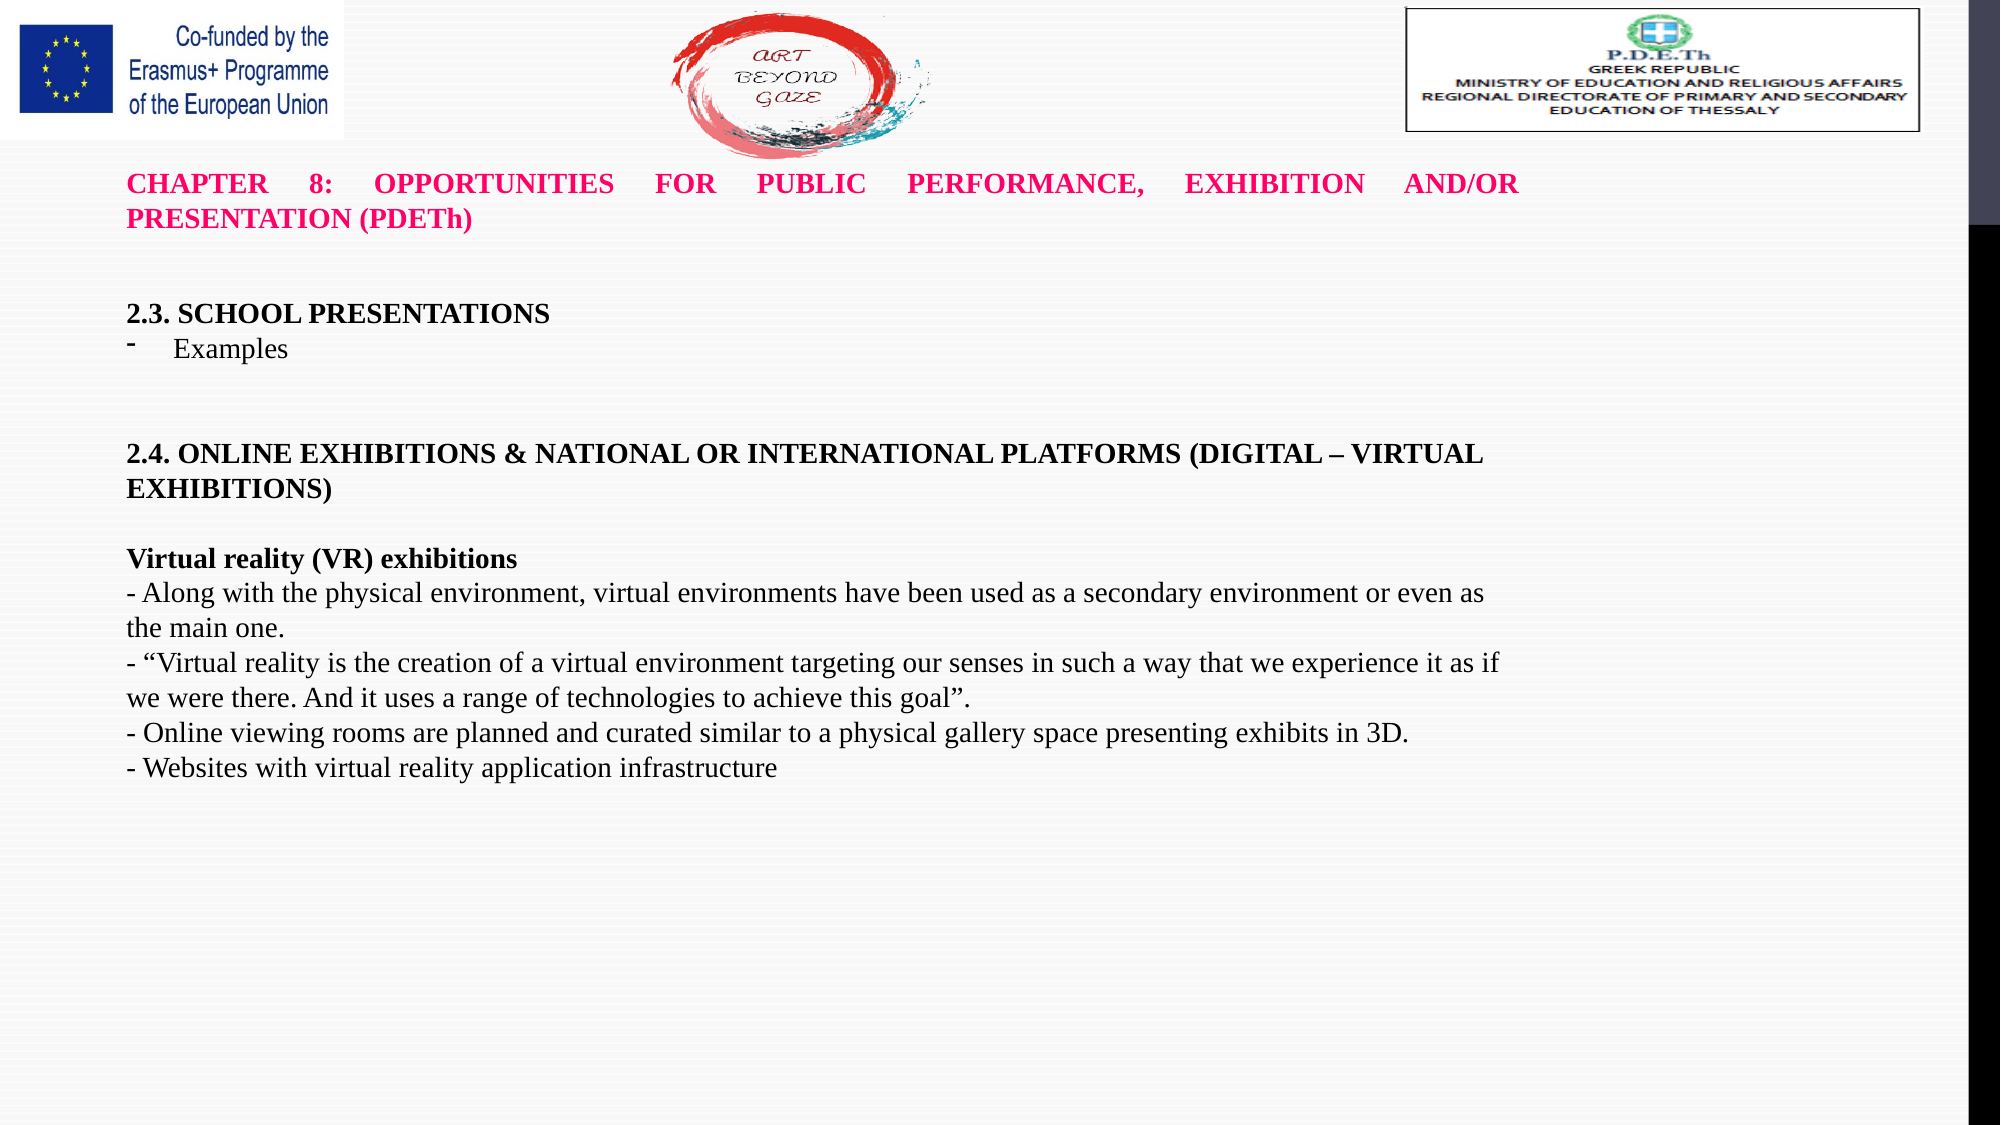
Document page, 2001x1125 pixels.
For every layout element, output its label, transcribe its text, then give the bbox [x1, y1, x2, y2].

picture [662, 6, 940, 163]
picture [1404, 6, 1924, 132]
picture [0, 0, 345, 139]
text_box CHAPTER 8: OPPORTUNITIES FOR PUBLIC PERFORMANCE, EXHIBITION AND/OR PRESENTATION (PDETh) 2.3. SCHOOL PRESENTATIONS Examples 2.4. ONLINE EXHIBITIONS & NATIONAL OR INTERNATIONAL PLATFORMS (DIGITAL – VIRTUAL EXHIBITIONS) Virtual reality (VR) exhibitions - Along with the physical environment, virtual environments have been used as a secondary environment or even as the main one. - “Virtual reality is the creation of a virtual environment targeting our senses in such a way that we experience it as if we were there. And it uses a range of technologies to achieve this goal”. - Online viewing rooms are planned and curated similar to a physical gallery space presenting exhibits in 3D. - Websites with virtual reality application infrastructure [111, 156, 1535, 1096]
